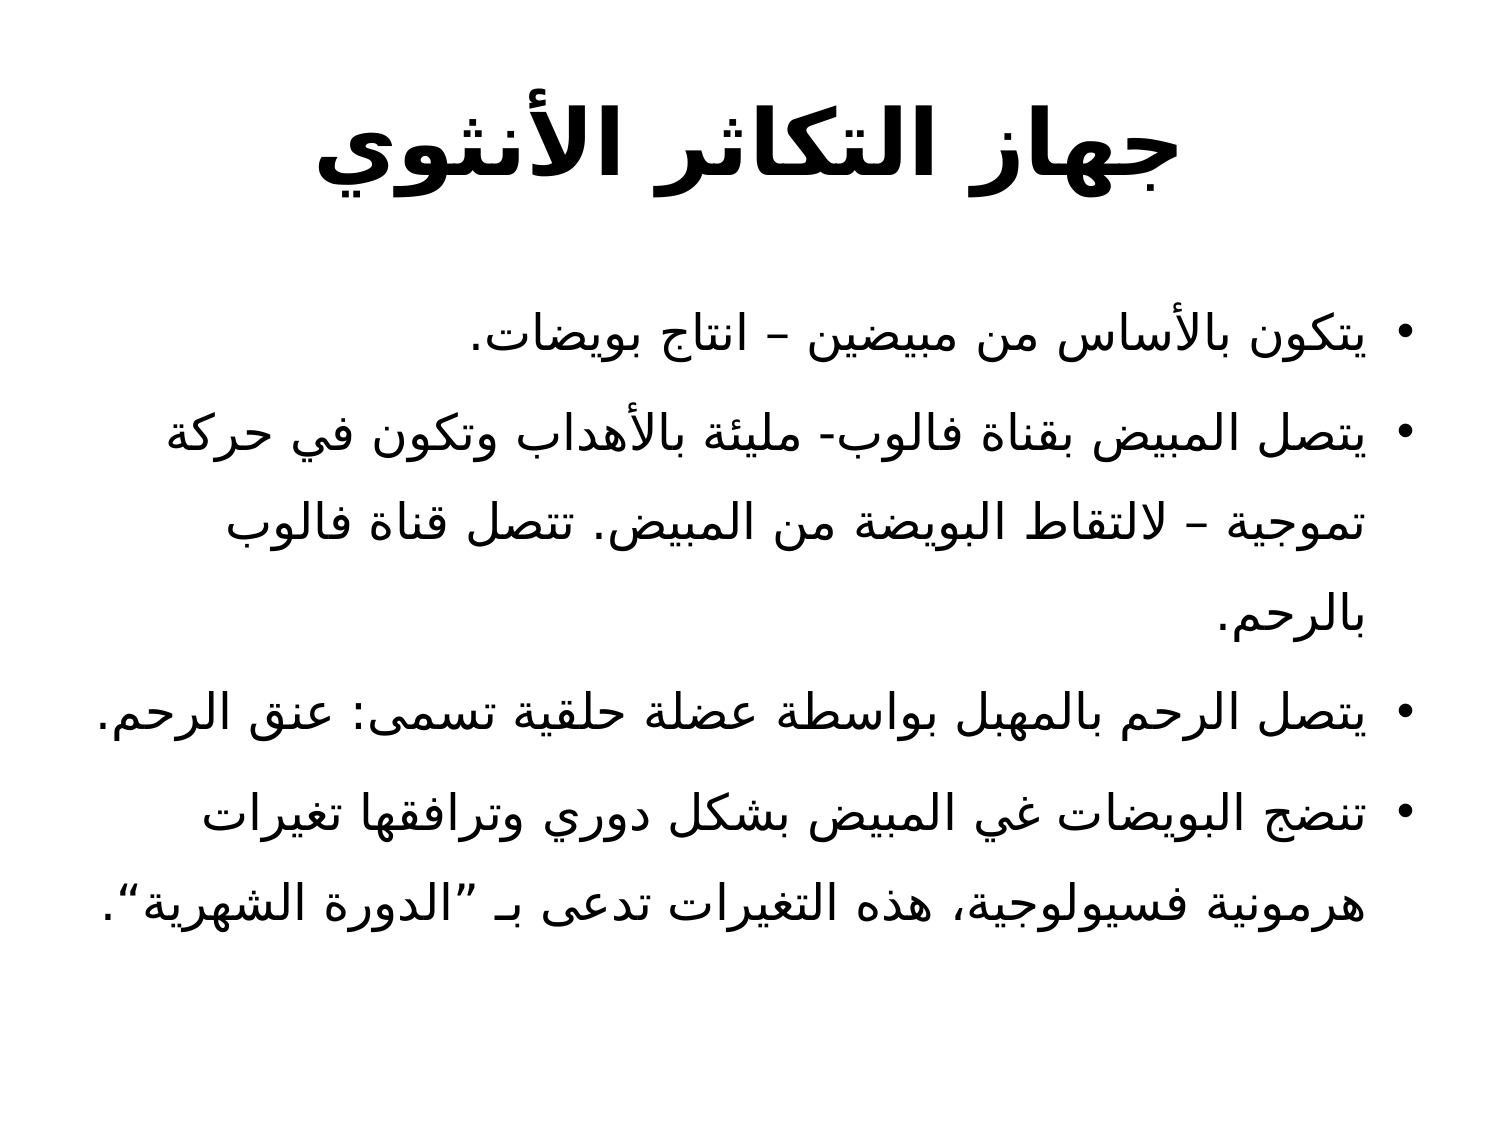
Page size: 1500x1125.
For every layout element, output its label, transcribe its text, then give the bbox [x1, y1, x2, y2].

title جهاز التكاثر الأنثوي [75, 45, 1425, 233]
list يتكون بالأساس من مبيضين – انتاج بويضات. يتصل المبيض بقناة فالوب- مليئة بالأهداب وتكون في حركة تموجية – لالتقاط البويضة من المبيض. تتصل قناة فالوب بالرحم. يتصل الرحم بالمهبل بواسطة عضلة حلقية تسمى: عنق الرحم. تنضج البويضات غي المبيض بشكل دوري وترافقها تغيرات هرمونية فسيولوجية، هذه التغيرات تدعى بـ ”الدورة الشهرية“. [75, 262, 1425, 1083]
